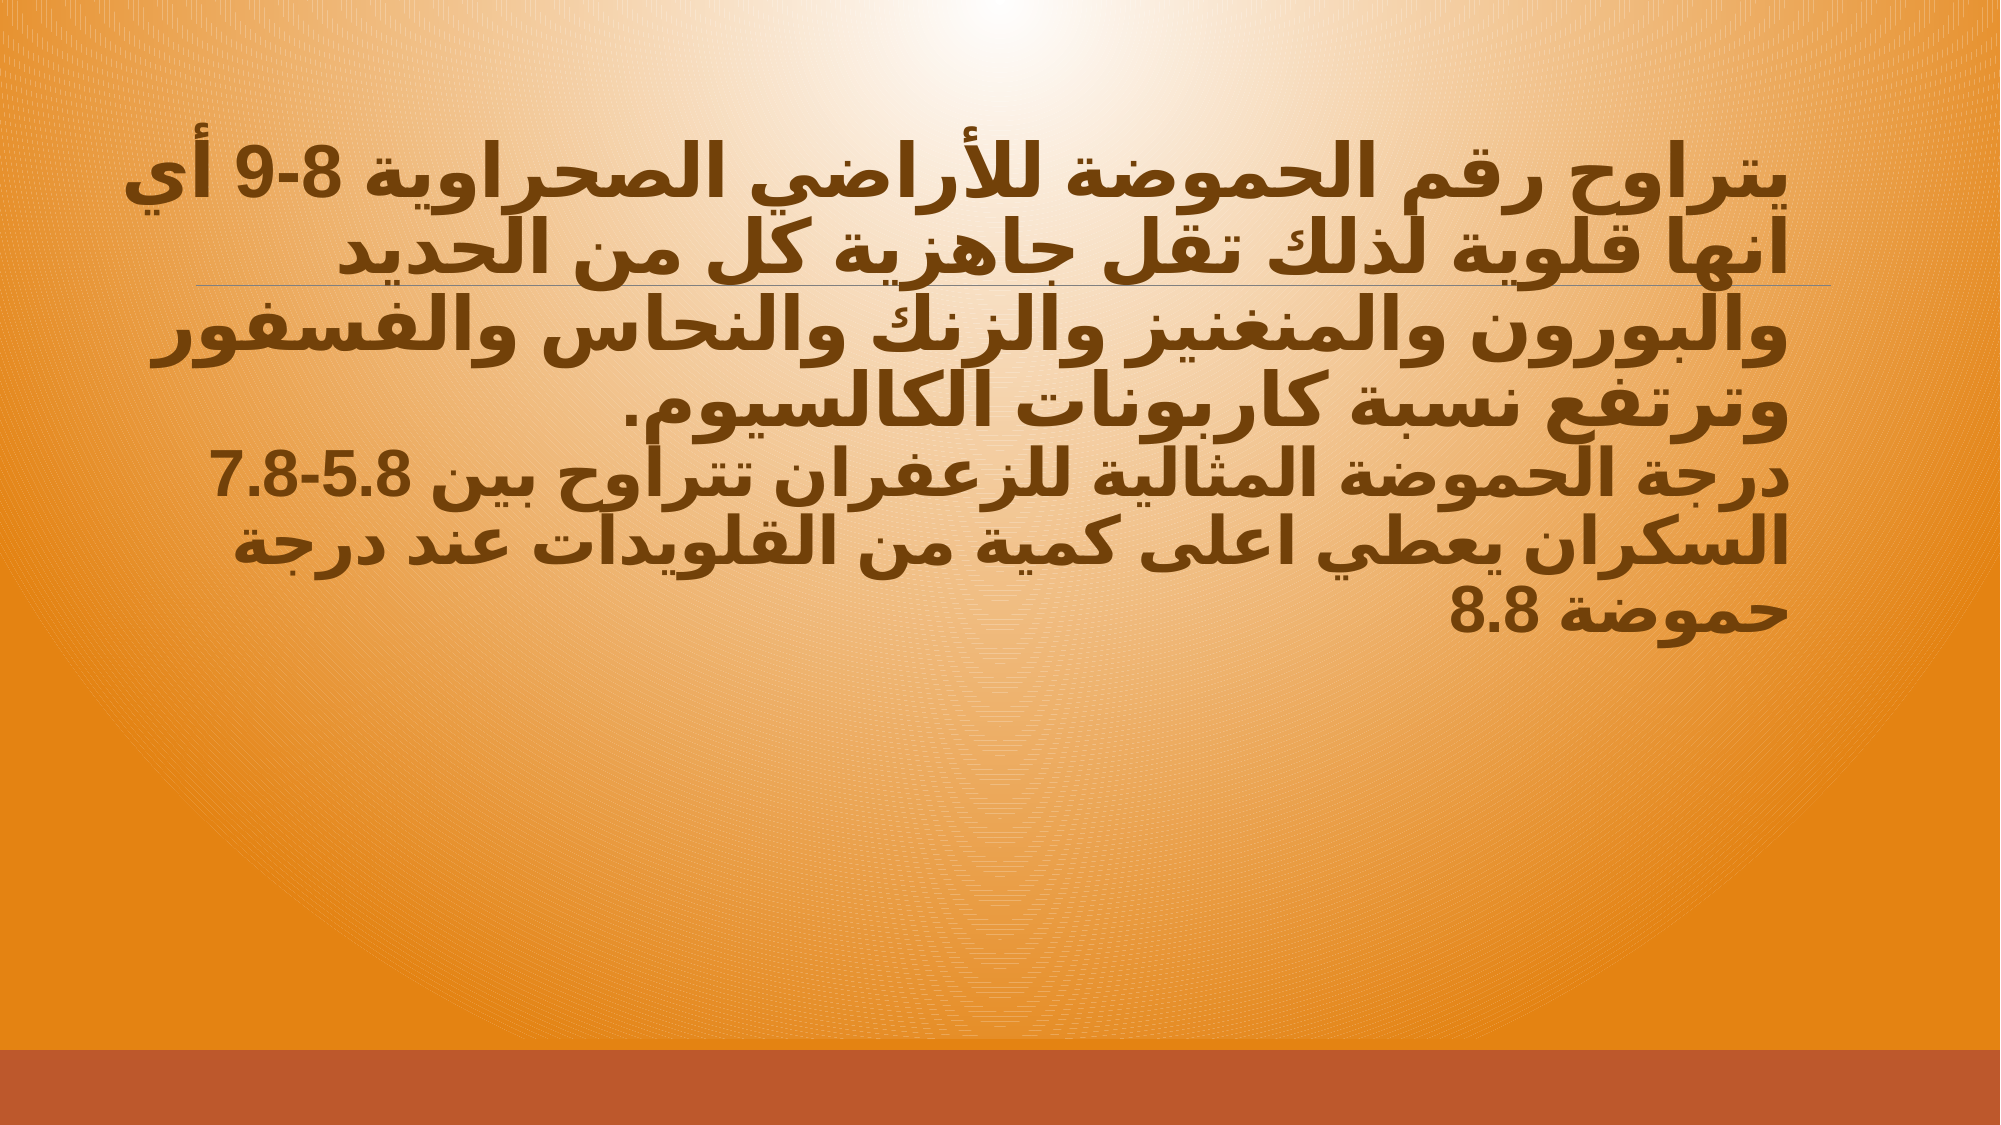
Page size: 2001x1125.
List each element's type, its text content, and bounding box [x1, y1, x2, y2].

title يتراوح رقم الحموضة للأراضي الصحراوية 8-9 أي انها قلوية لذلك تقل جاهزية كل من الحديد والبورون والمنغنيز والزنك والنحاس والفسفور وترتفع نسبة كاربونات الكالسيوم. درجة الحموضة المثالية للزعفران تتراوح بين 5.8-7.8 السكران يعطي اعلى كمية من القلويدات عند درجة حموضة 8.8 [78, 43, 1809, 654]
